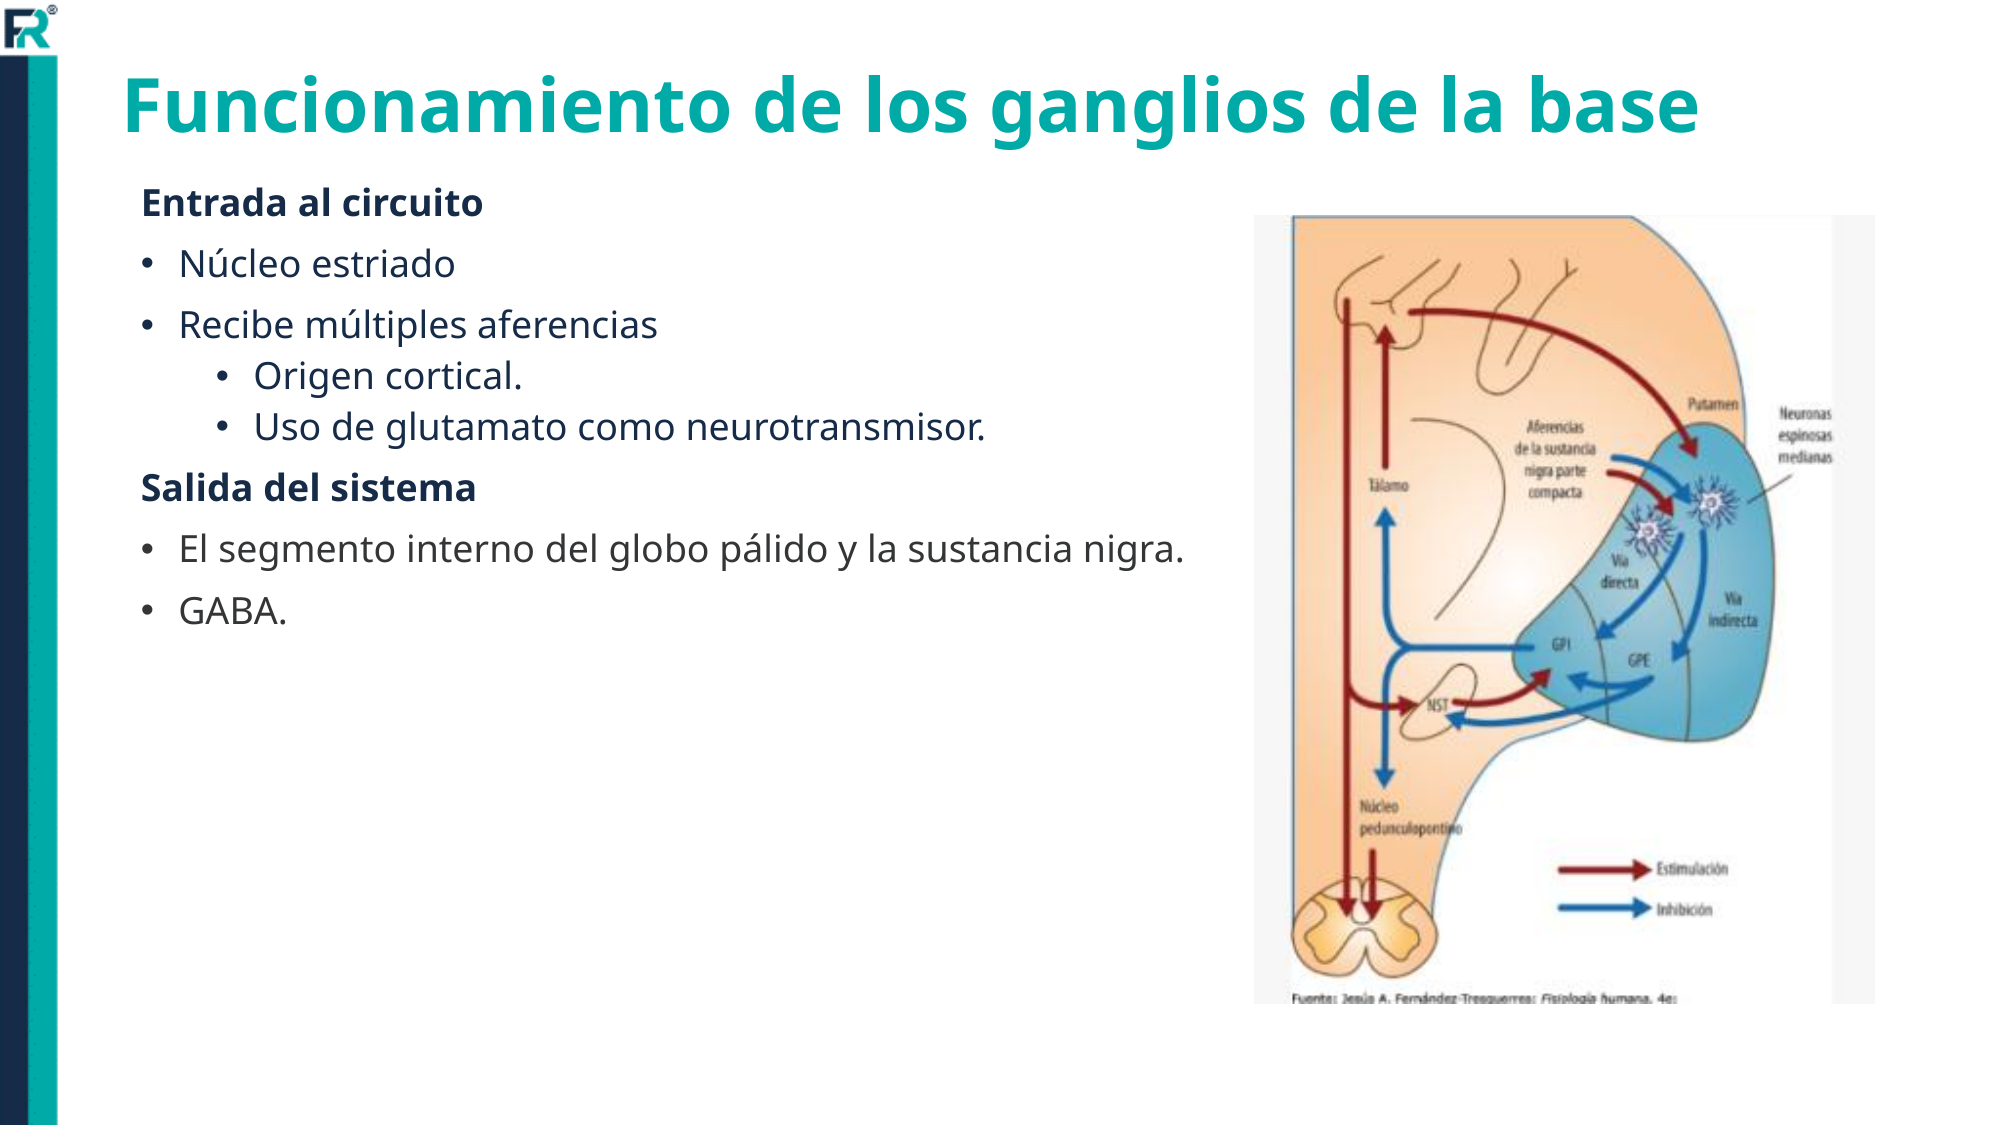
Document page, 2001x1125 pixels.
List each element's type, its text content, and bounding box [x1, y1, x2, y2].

list Entrada al circuito Núcleo estriado Recibe múltiples aferencias Origen cortical. Uso de glutamato como neurotransmisor. Salida del sistema El segmento interno del globo pálido y la sustancia nigra. GABA. [125, 176, 1235, 890]
picture [0, 0, 2001, 1125]
title Funcionamiento de los ganglios de la base [106, 0, 1832, 218]
